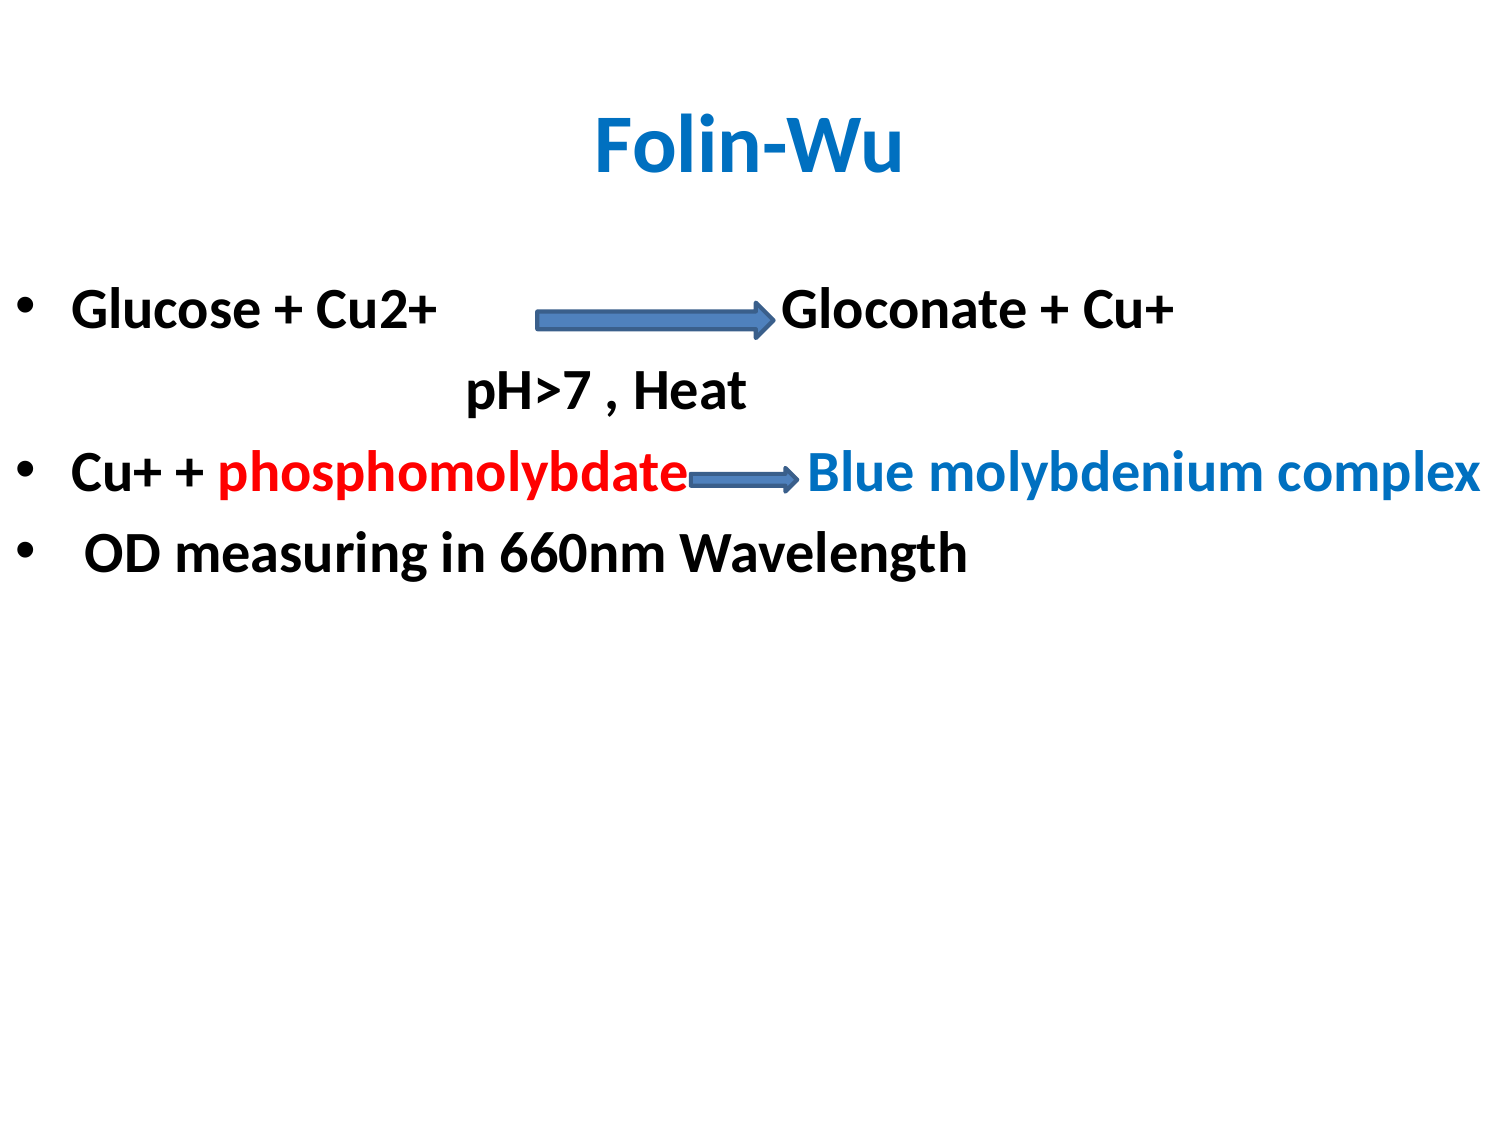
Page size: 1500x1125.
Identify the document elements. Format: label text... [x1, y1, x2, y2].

text_box [688, 466, 800, 494]
title Folin-Wu [75, 45, 1425, 233]
text_box [535, 300, 776, 340]
list Glucose + Cu2+ Gloconate + Cu+ pH>7 , Heat Cu+ + phosphomolybdate Blue molybdenium complex OD measuring in 660nm Wavelength [0, 262, 1500, 1005]
